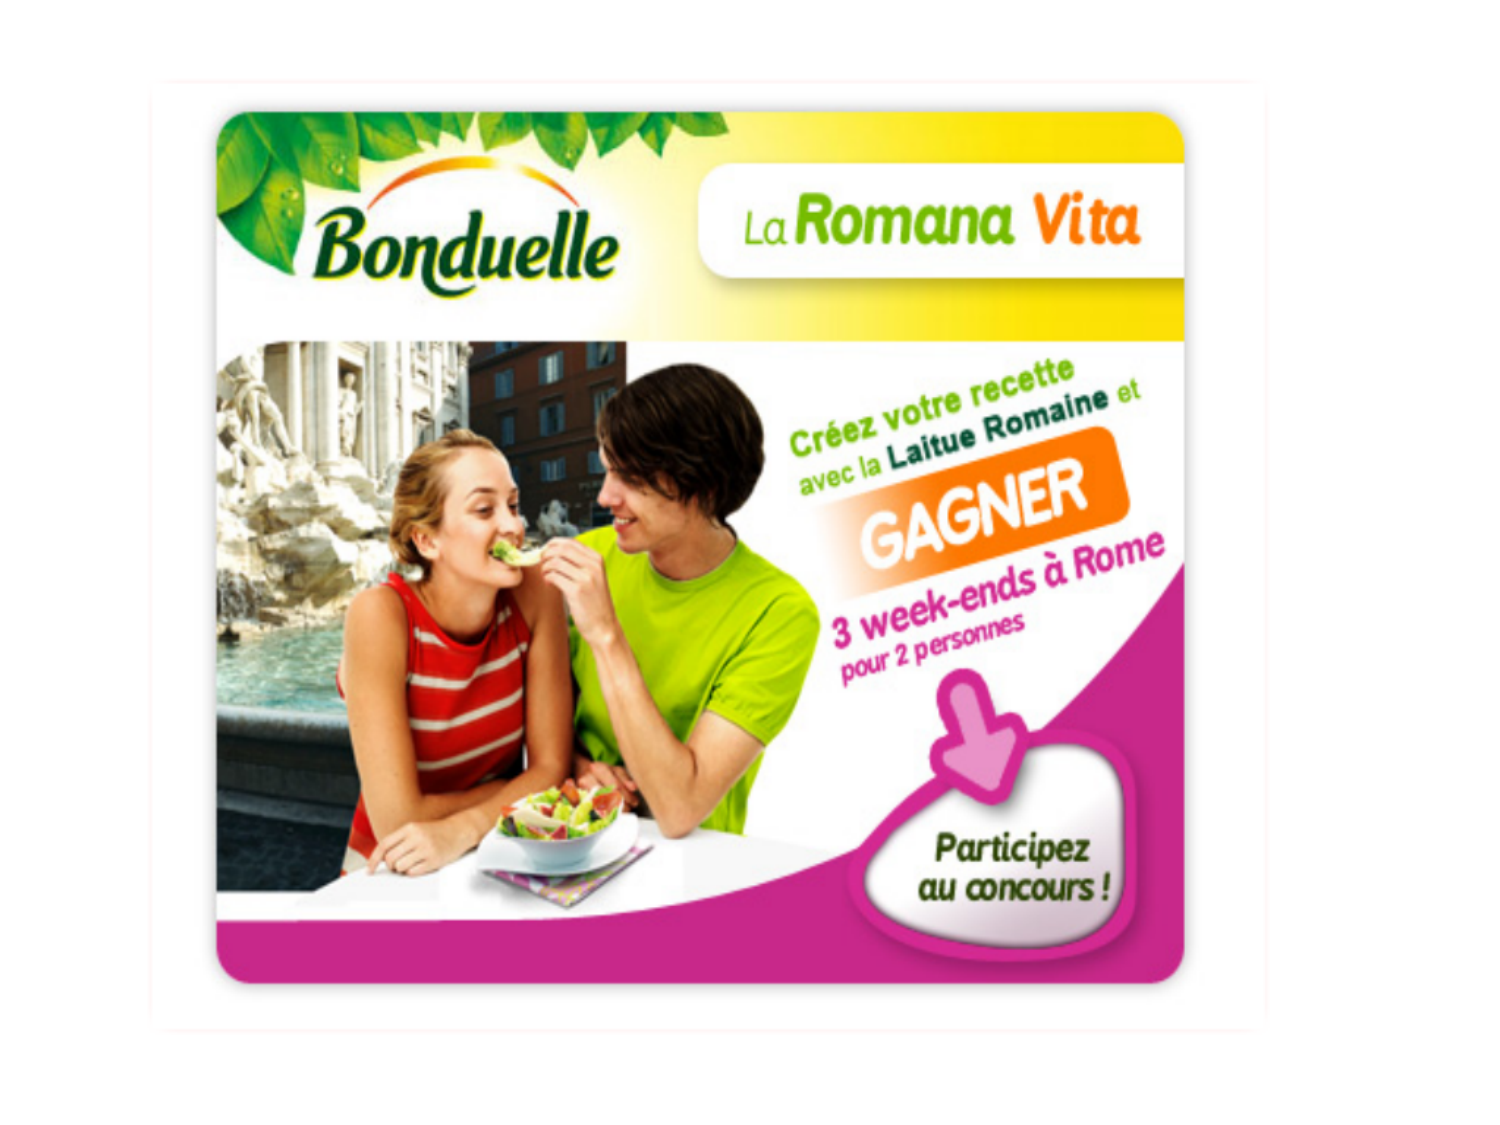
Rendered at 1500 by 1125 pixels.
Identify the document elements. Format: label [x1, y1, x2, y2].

picture [147, 77, 1270, 1036]
